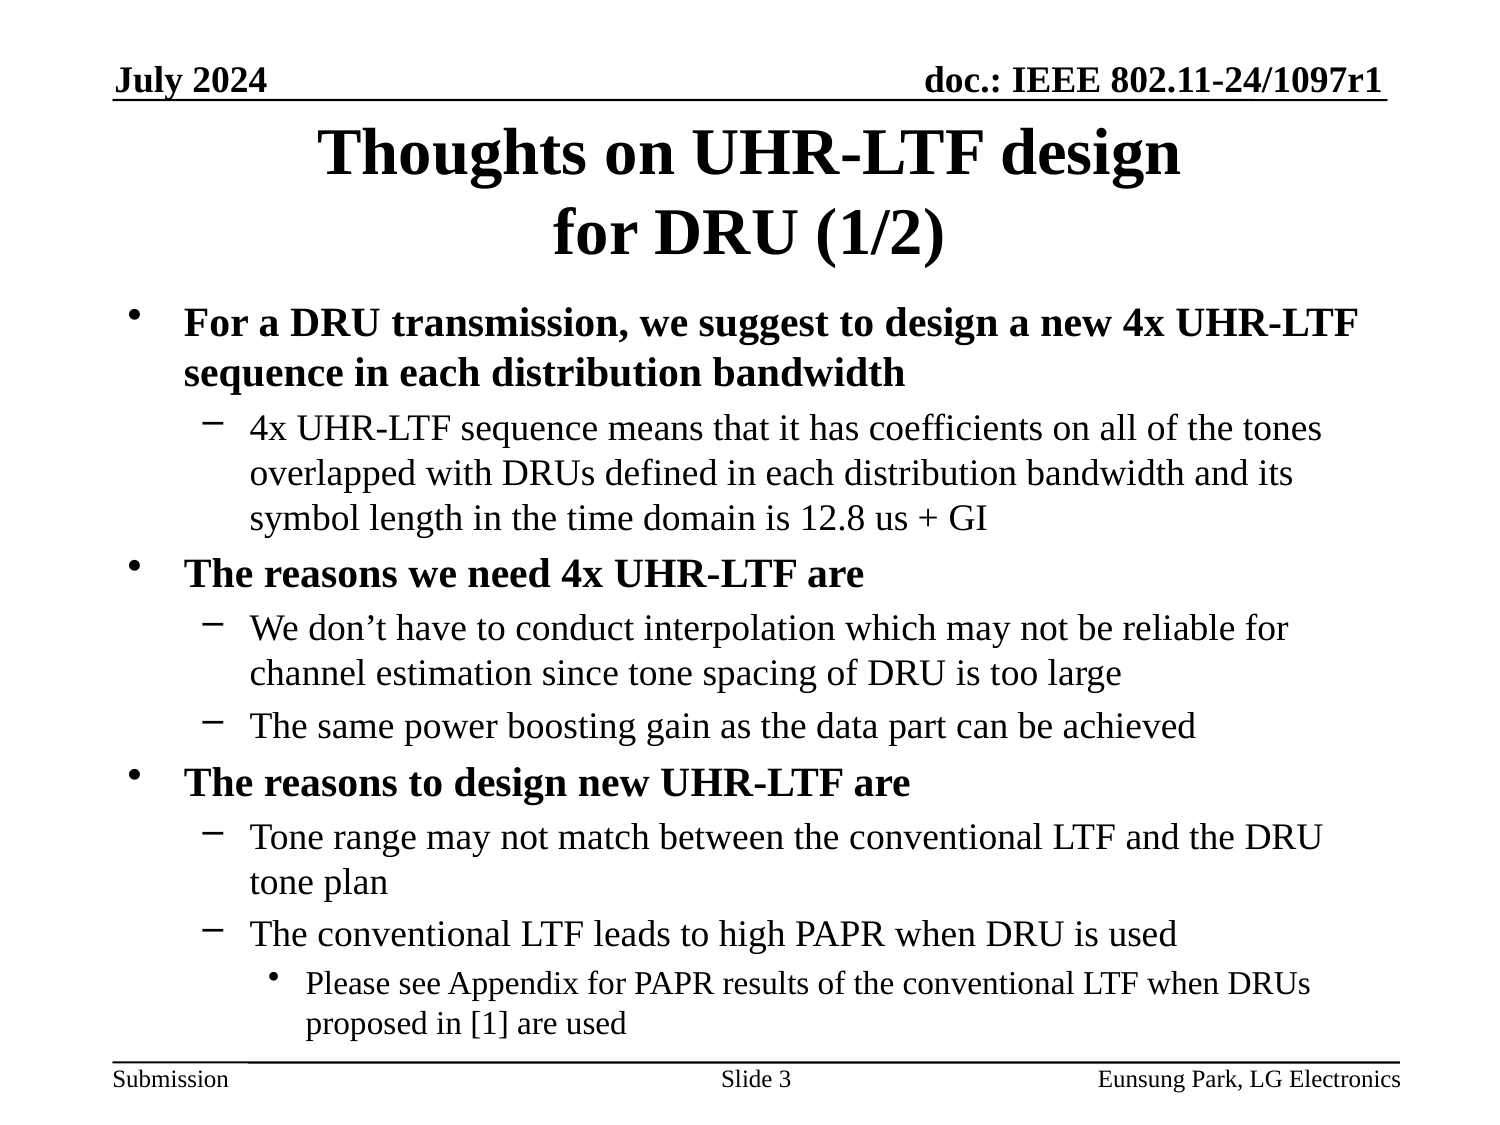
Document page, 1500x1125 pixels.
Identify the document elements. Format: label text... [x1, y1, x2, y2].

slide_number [114, 54, 270, 101]
footer Eunsung Park, LG Electronics [1038, 1061, 1402, 1093]
list For a DRU transmission, we suggest to design a new 4x UHR-LTF sequence in each distribution bandwidth 4x UHR-LTF sequence means that it has coefficients on all of the tones overlapped with DRUs defined in each distribution bandwidth and its symbol length in the time domain is 12.8 us + GI The reasons we need 4x UHR-LTF are We don’t have to conduct interpolation which may not be reliable for channel estimation since tone spacing of DRU is too large The same power boosting gain as the data part can be achieved The reasons to design new UHR-LTF are Tone range may not match between the conventional LTF and the DRU tone plan The conventional LTF leads to high PAPR when DRU is used Please see Appendix for PAPR results of the conventional LTF when DRUs proposed in [1] are used [112, 287, 1388, 1000]
title Thoughts on UHR-LTF design for DRU (1/2) [112, 112, 1388, 263]
slide_number Slide 3 [712, 1061, 800, 1093]
